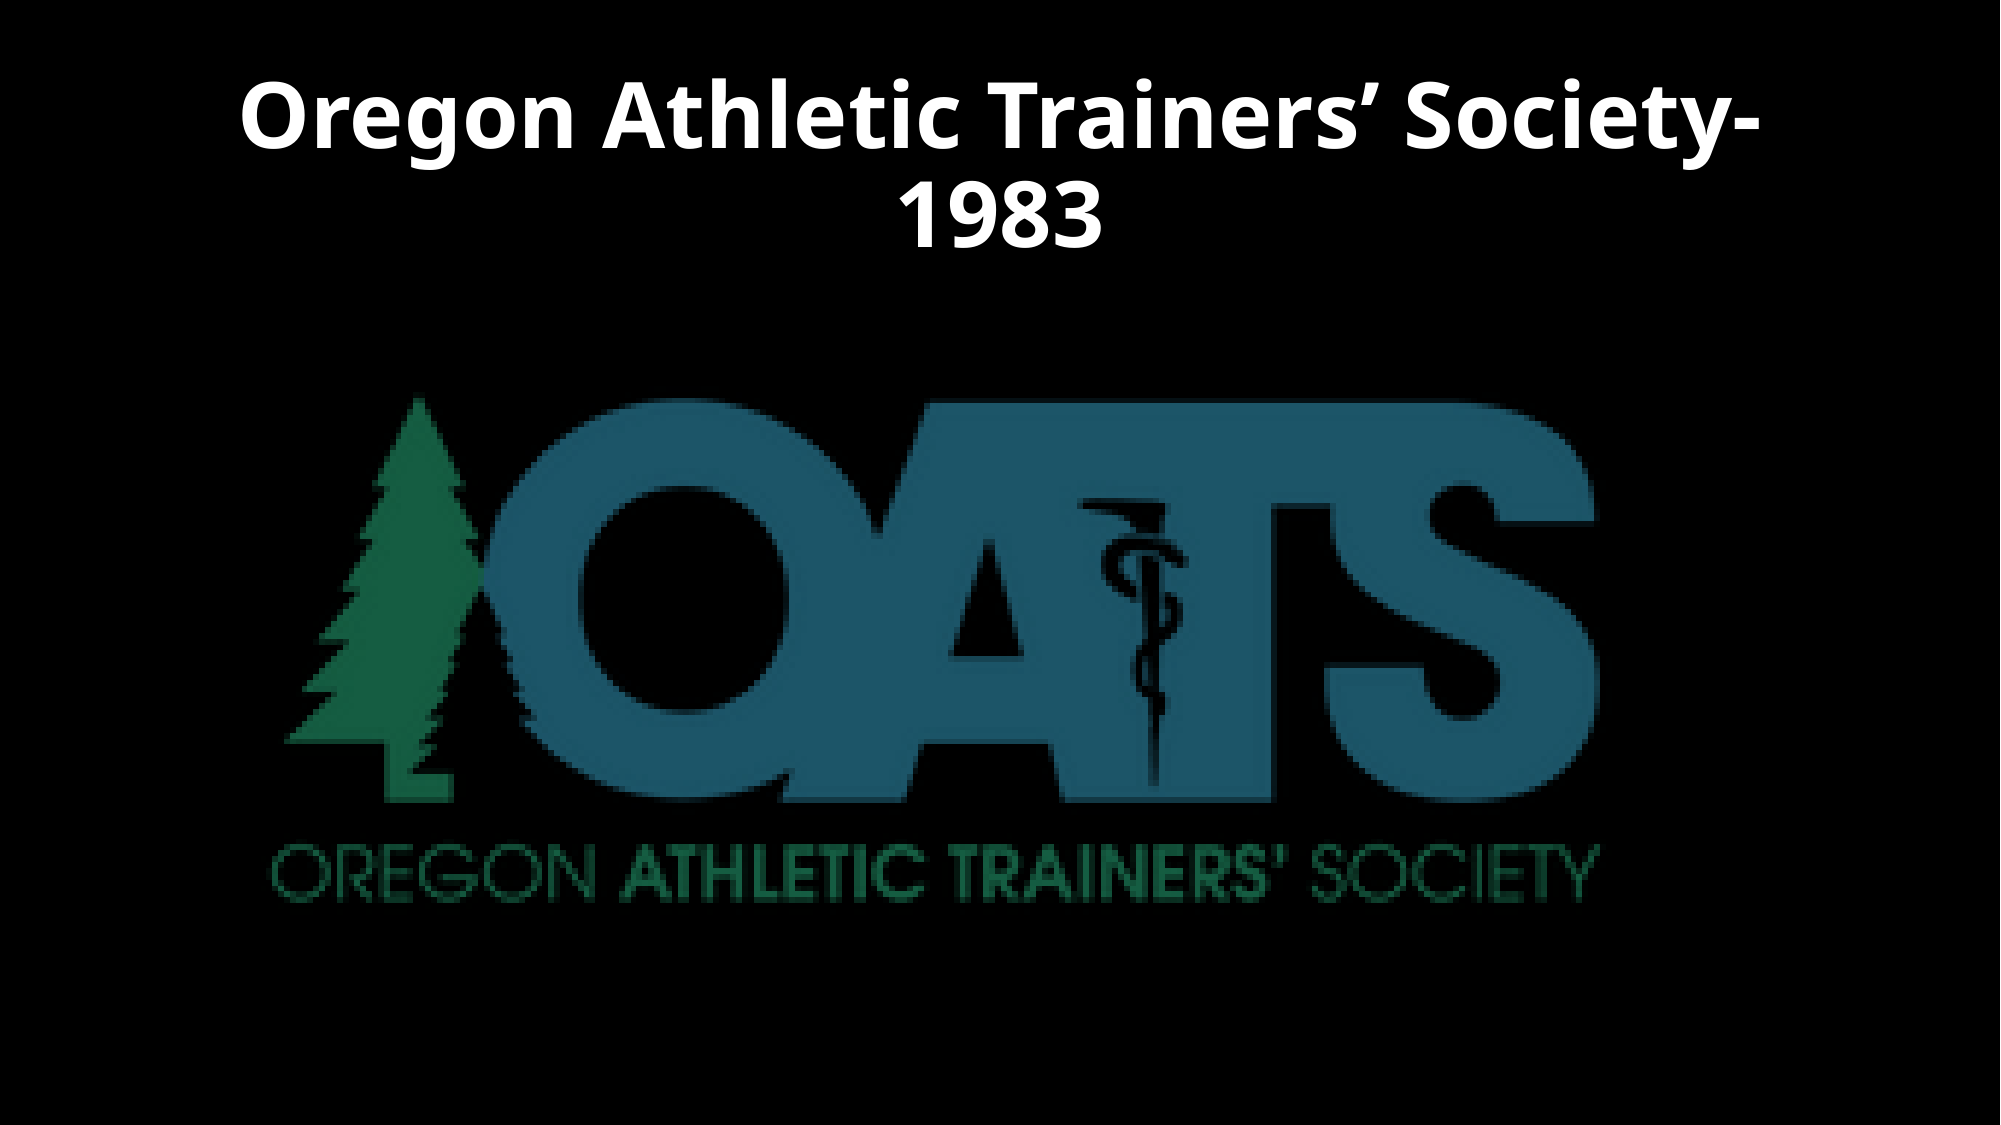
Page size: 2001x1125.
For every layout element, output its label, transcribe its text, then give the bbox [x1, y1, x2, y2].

title Oregon Athletic Trainers’ Society-1983 [137, 59, 1863, 278]
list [261, 351, 1618, 939]
